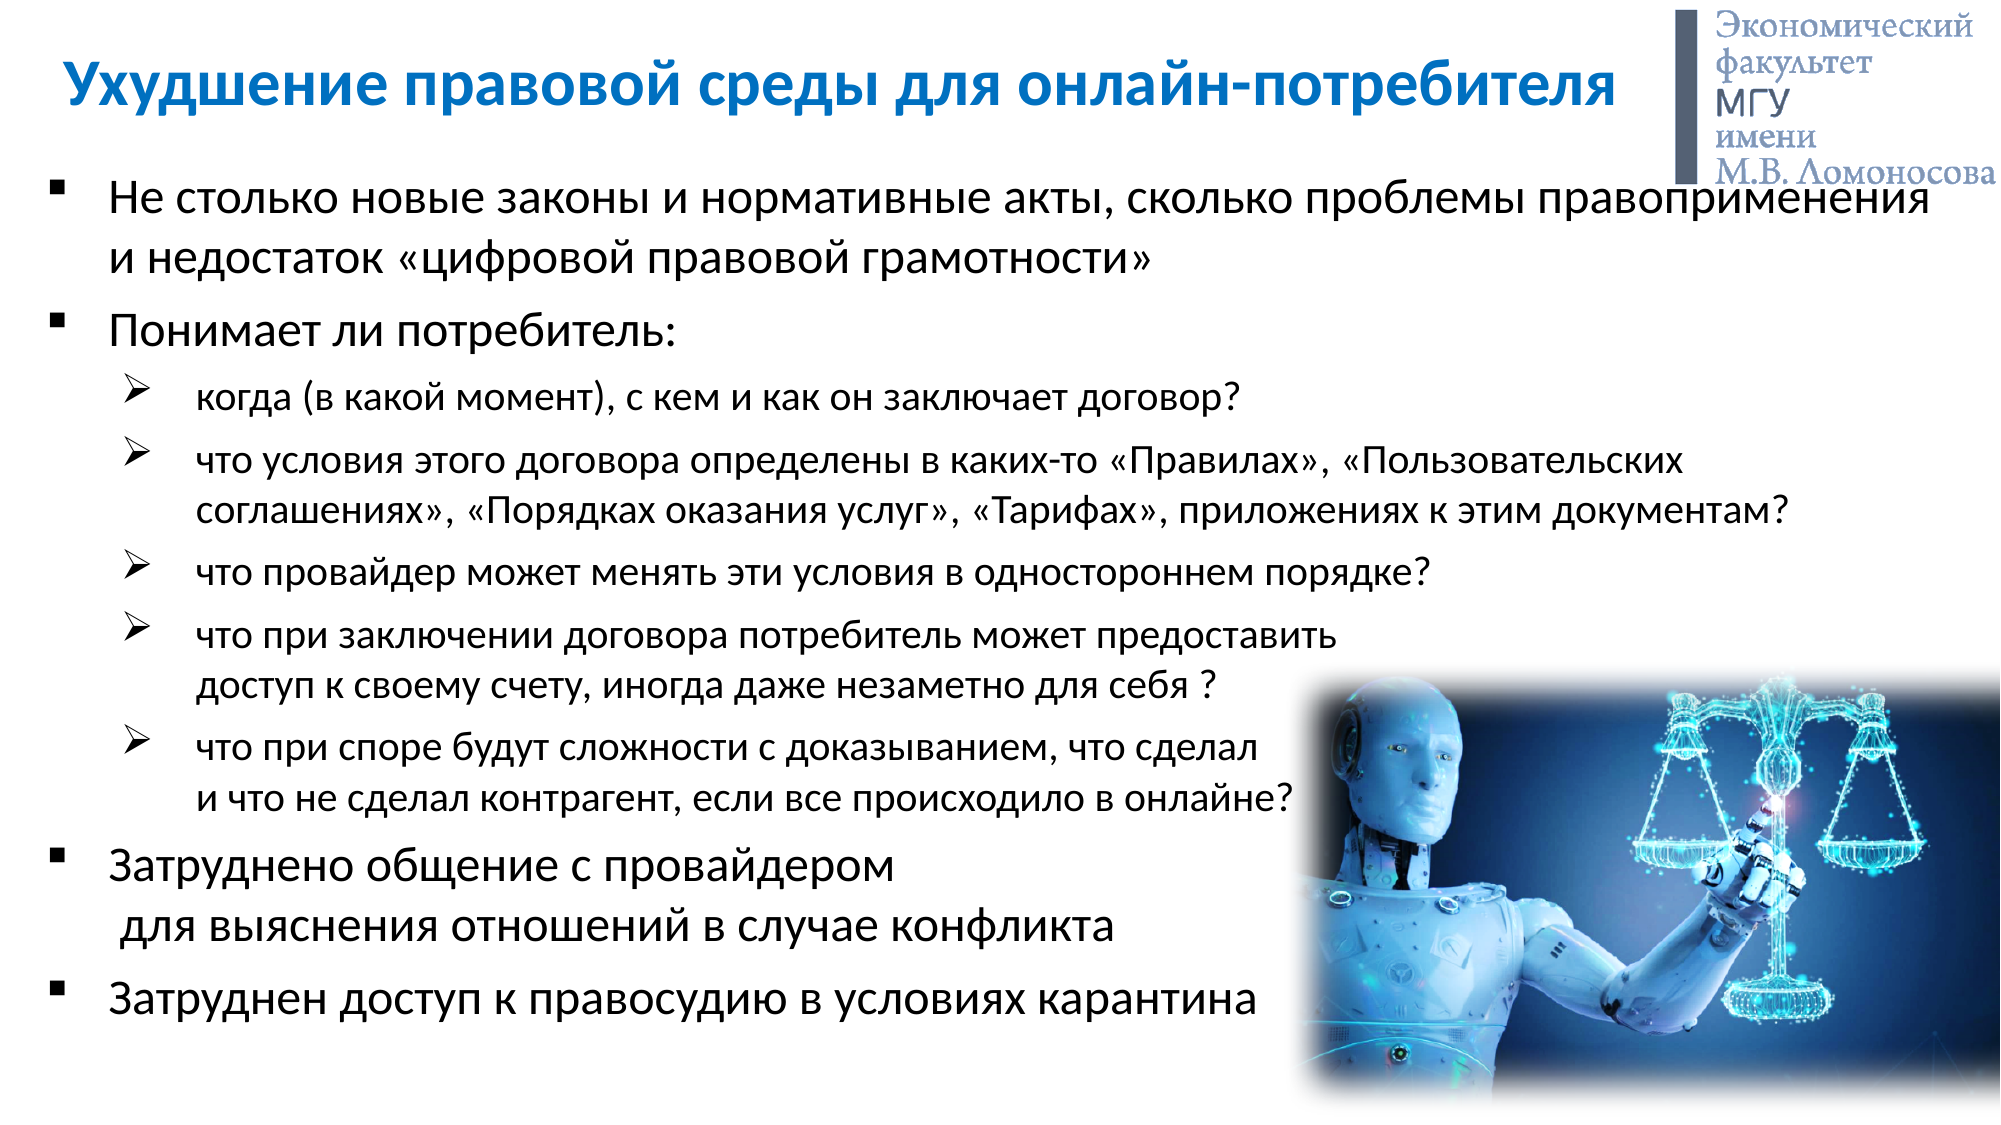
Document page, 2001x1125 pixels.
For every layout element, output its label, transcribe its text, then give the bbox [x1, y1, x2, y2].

picture [1666, 1, 2000, 193]
picture [1285, 660, 2000, 1110]
text_box Ухудшение правовой среды для онлайн-потребителя [48, 31, 1666, 126]
text_box Не столько новые законы и нормативные акты, сколько проблемы правоприменения и недостаток «цифровой правовой грамотности» Понимает ли потребитель: когда (в какой момент), с кем и как он заключает договор? что условия этого договора определены в каких-то «Правилах», «Пользовательских соглашениях», «Порядках оказания услуг», «Тарифах», приложениях к этим документам? что провайдер может менять эти условия в одностороннем порядке? что при заключении договора потребитель может предоставить доступ к своему счету, иногда даже незаметно для себя ? что при споре будут сложности с доказыванием, что сделал и что не сделал контрагент, если все происходило в онлайне? Затруднено общение с провайдером для выяснения отношений в случае конфликта Затруднен доступ к правосудию в условиях карантина [31, 156, 1956, 1032]
